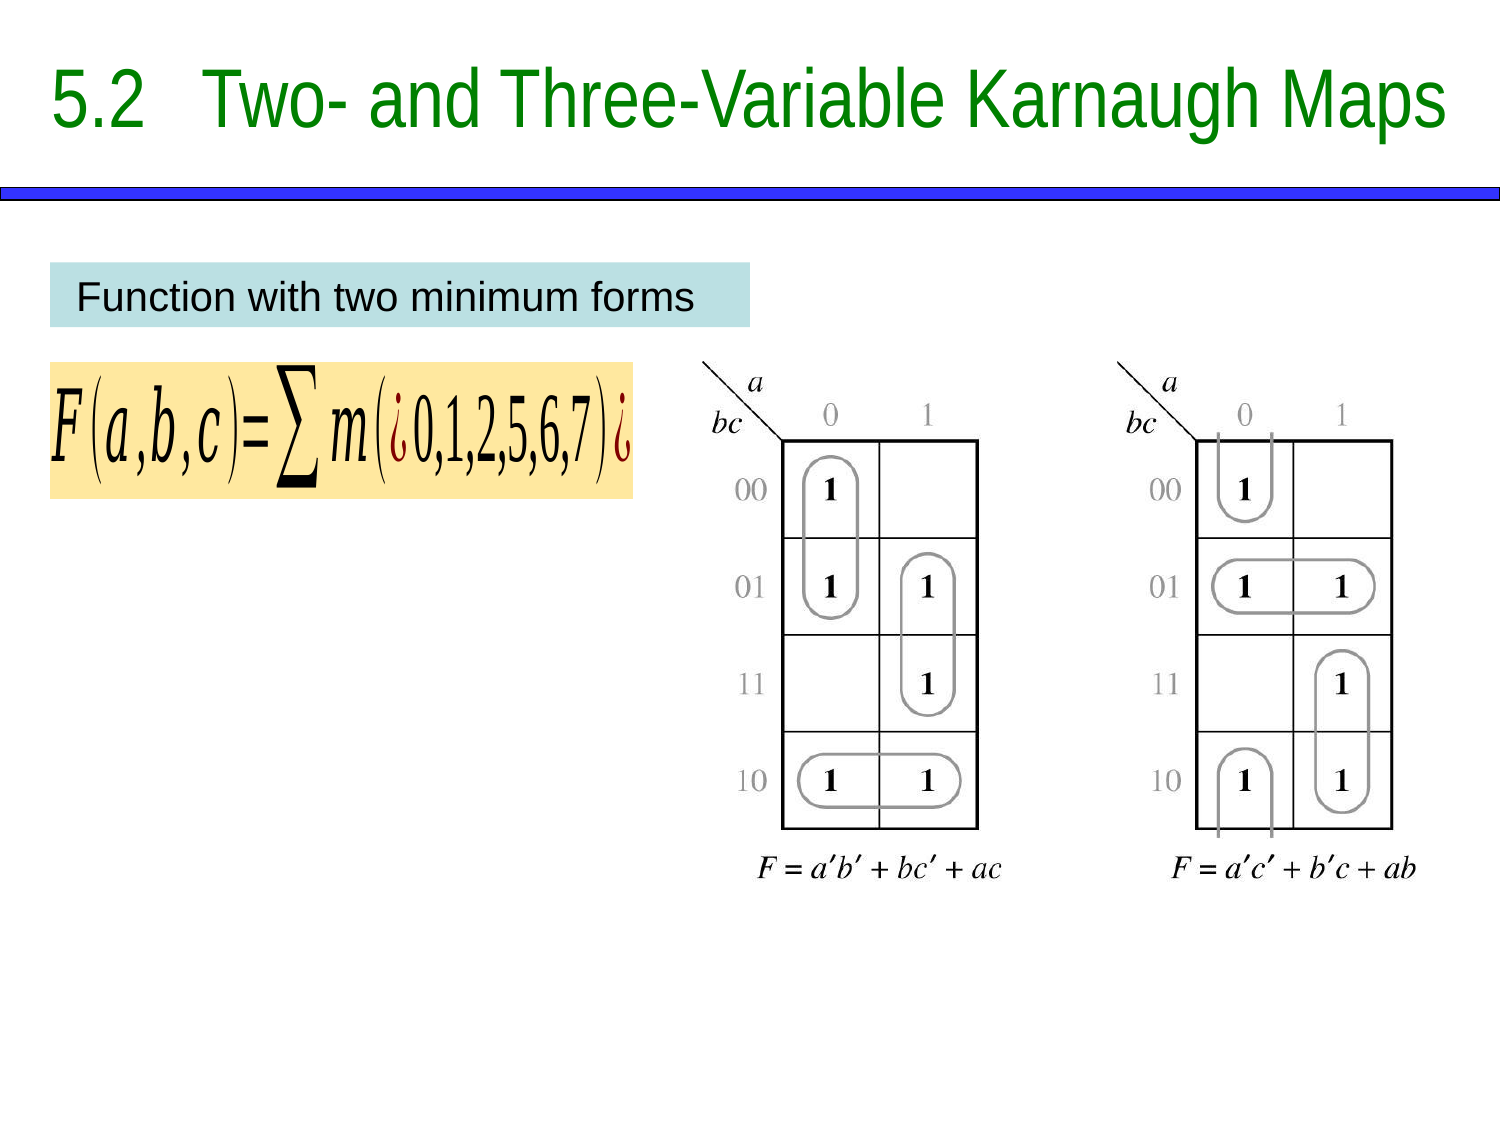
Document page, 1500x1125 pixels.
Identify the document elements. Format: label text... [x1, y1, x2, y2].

title 5.2 Two- and Three-Variable Karnaugh Maps [29, 0, 1471, 188]
picture [702, 361, 1416, 887]
text_box Function with two minimum forms [50, 262, 750, 328]
